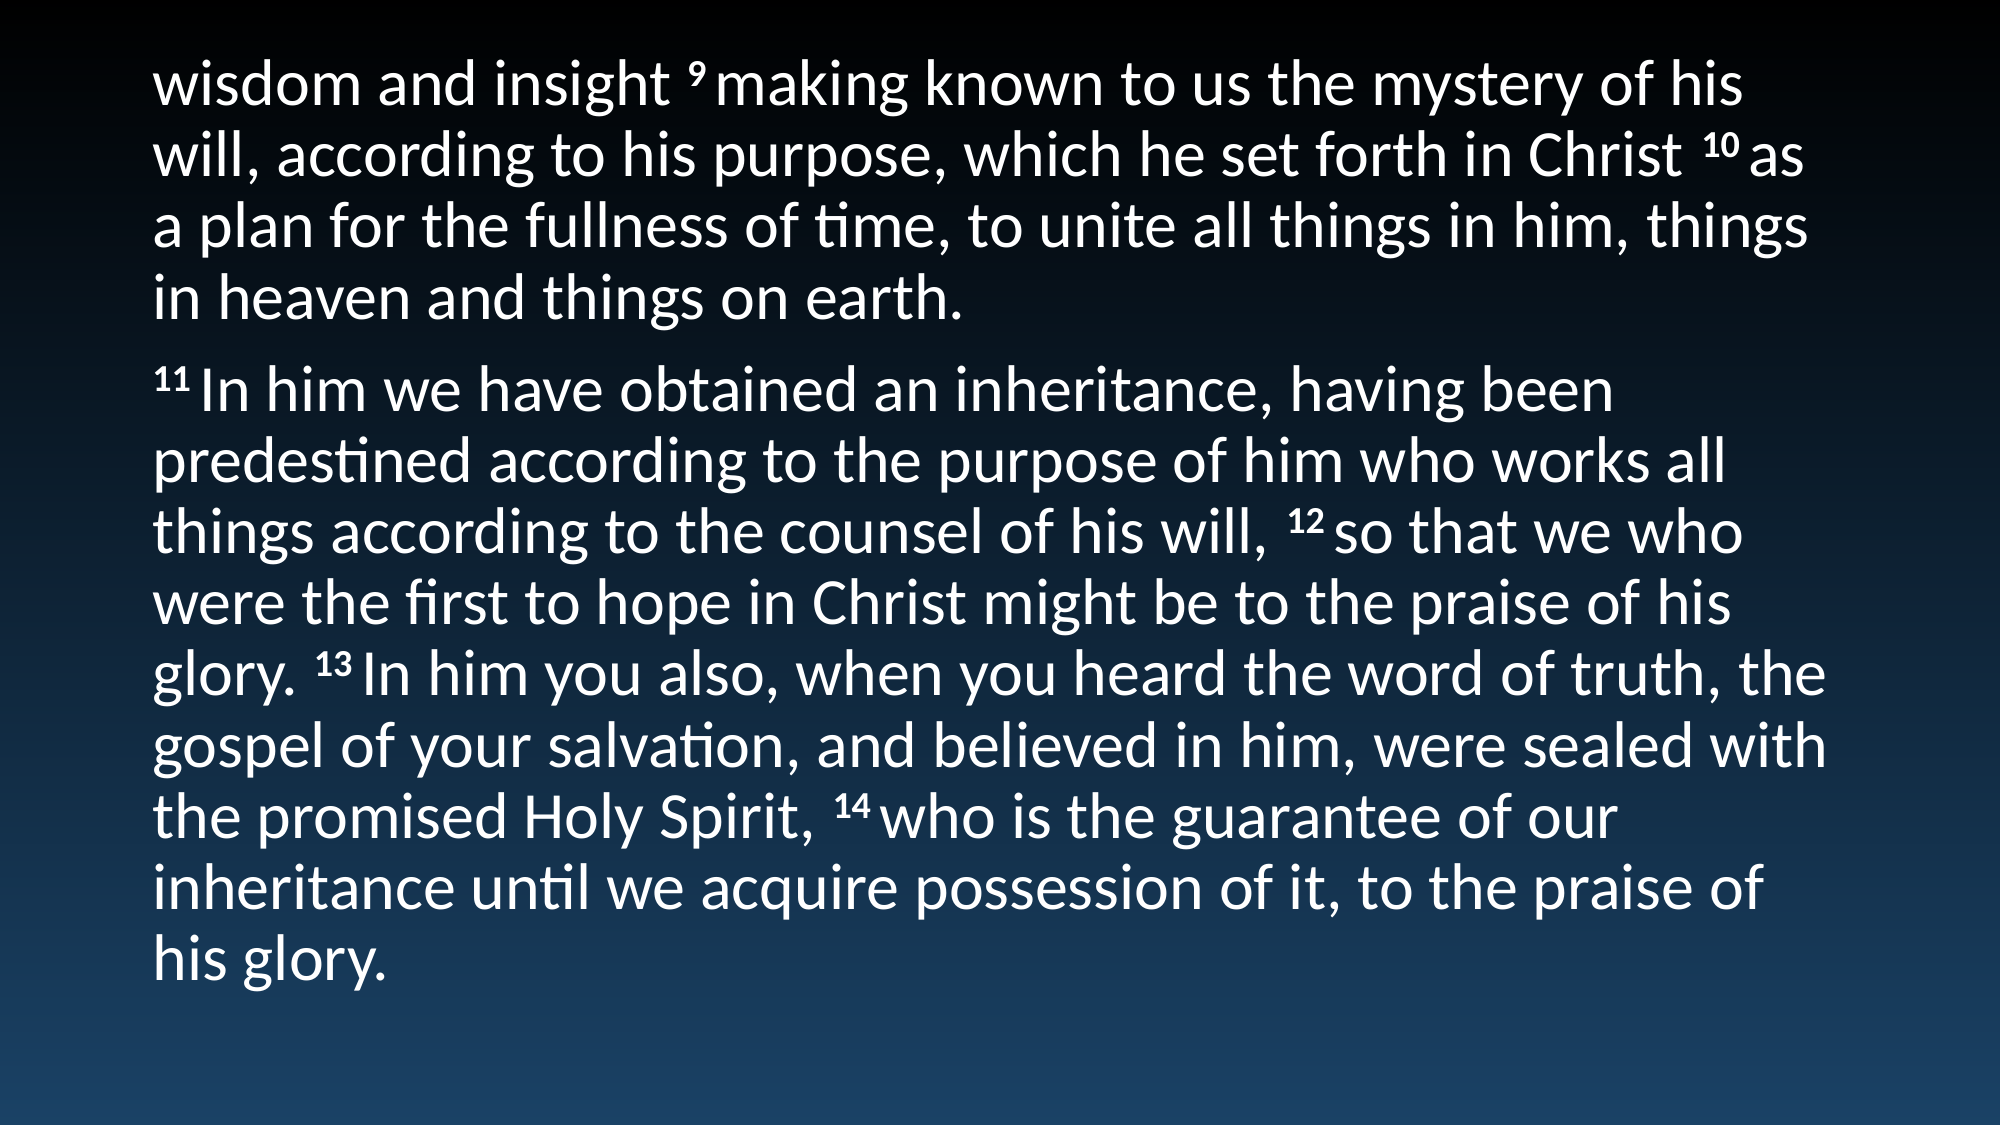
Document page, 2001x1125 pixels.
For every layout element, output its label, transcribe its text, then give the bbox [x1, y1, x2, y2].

list wisdom and insight 9 making known to us the mystery of his will, according to his purpose, which he set forth in Christ 10 as a plan for the fullness of time, to unite all things in him, things in heaven and things on earth. 11 In him we have obtained an inheritance, having been predestined according to the purpose of him who works all things according to the counsel of his will, 12 so that we who were the first to hope in Christ might be to the praise of his glory. 13 In him you also, when you heard the word of truth, the gospel of your salvation, and believed in him, were sealed with the promised Holy Spirit, 14 who is the guarantee of our inheritance until we acquire possession of it, to the praise of his glory. [137, 41, 1863, 1014]
